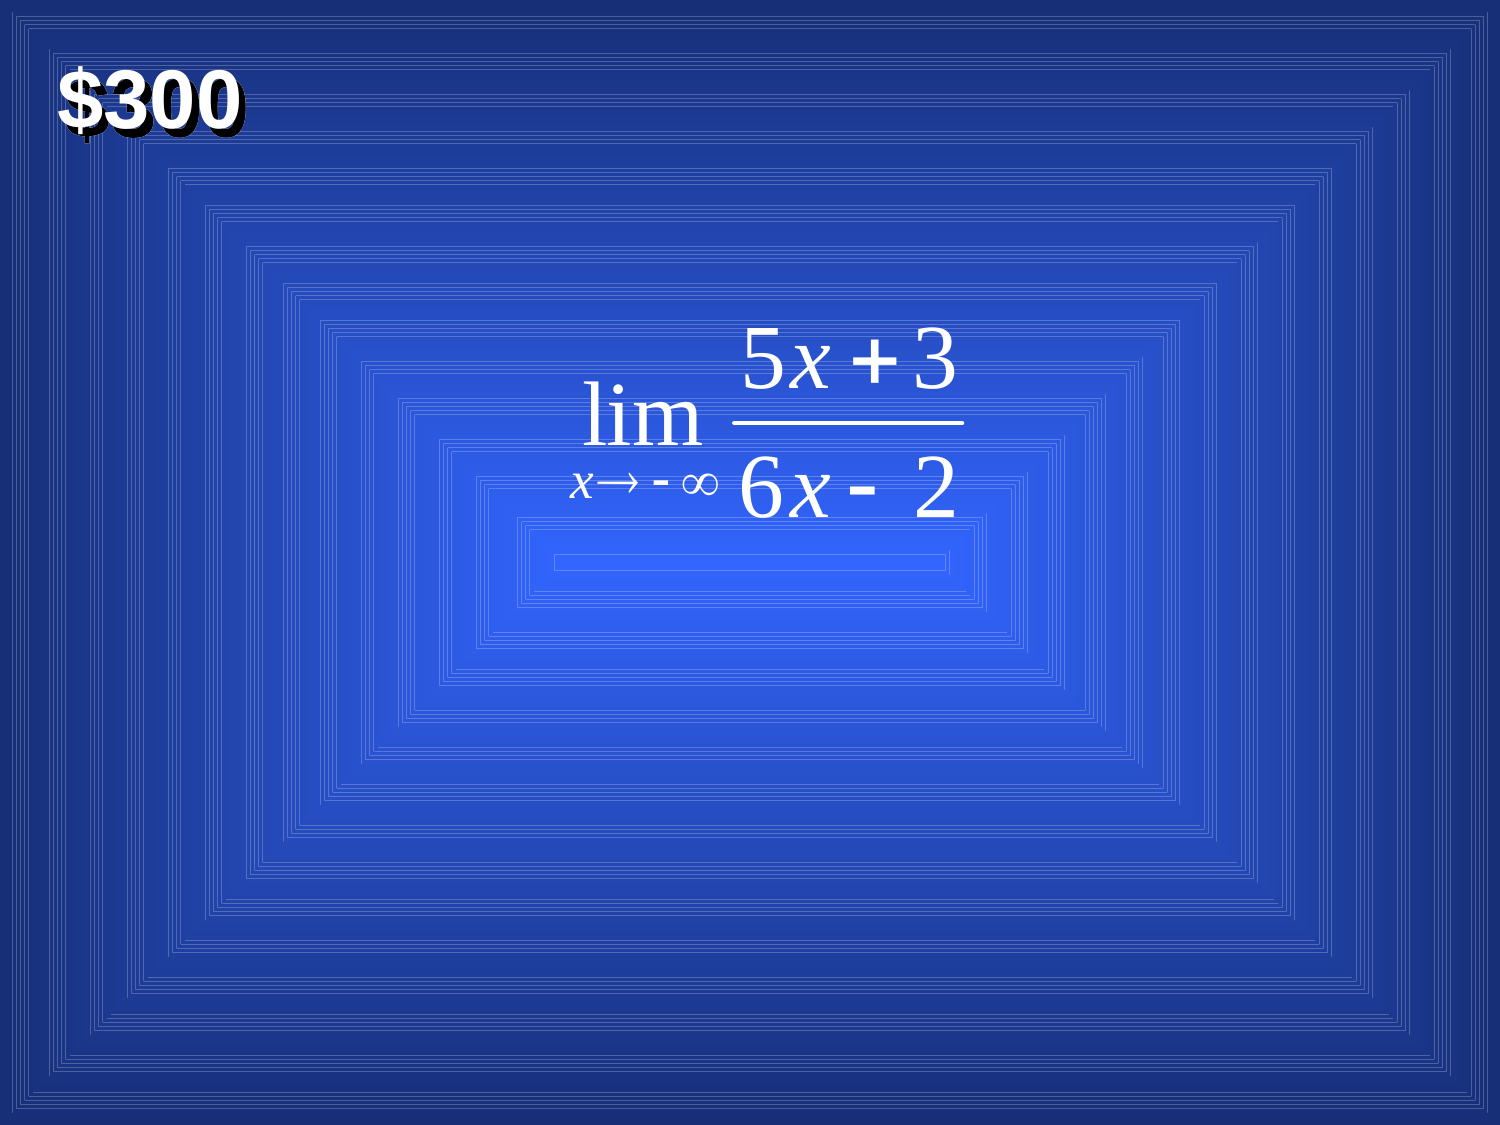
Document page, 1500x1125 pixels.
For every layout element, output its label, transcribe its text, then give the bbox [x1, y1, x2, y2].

text_box $300 [0, 37, 300, 153]
text_box [237, 519, 1263, 626]
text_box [553, 300, 982, 538]
